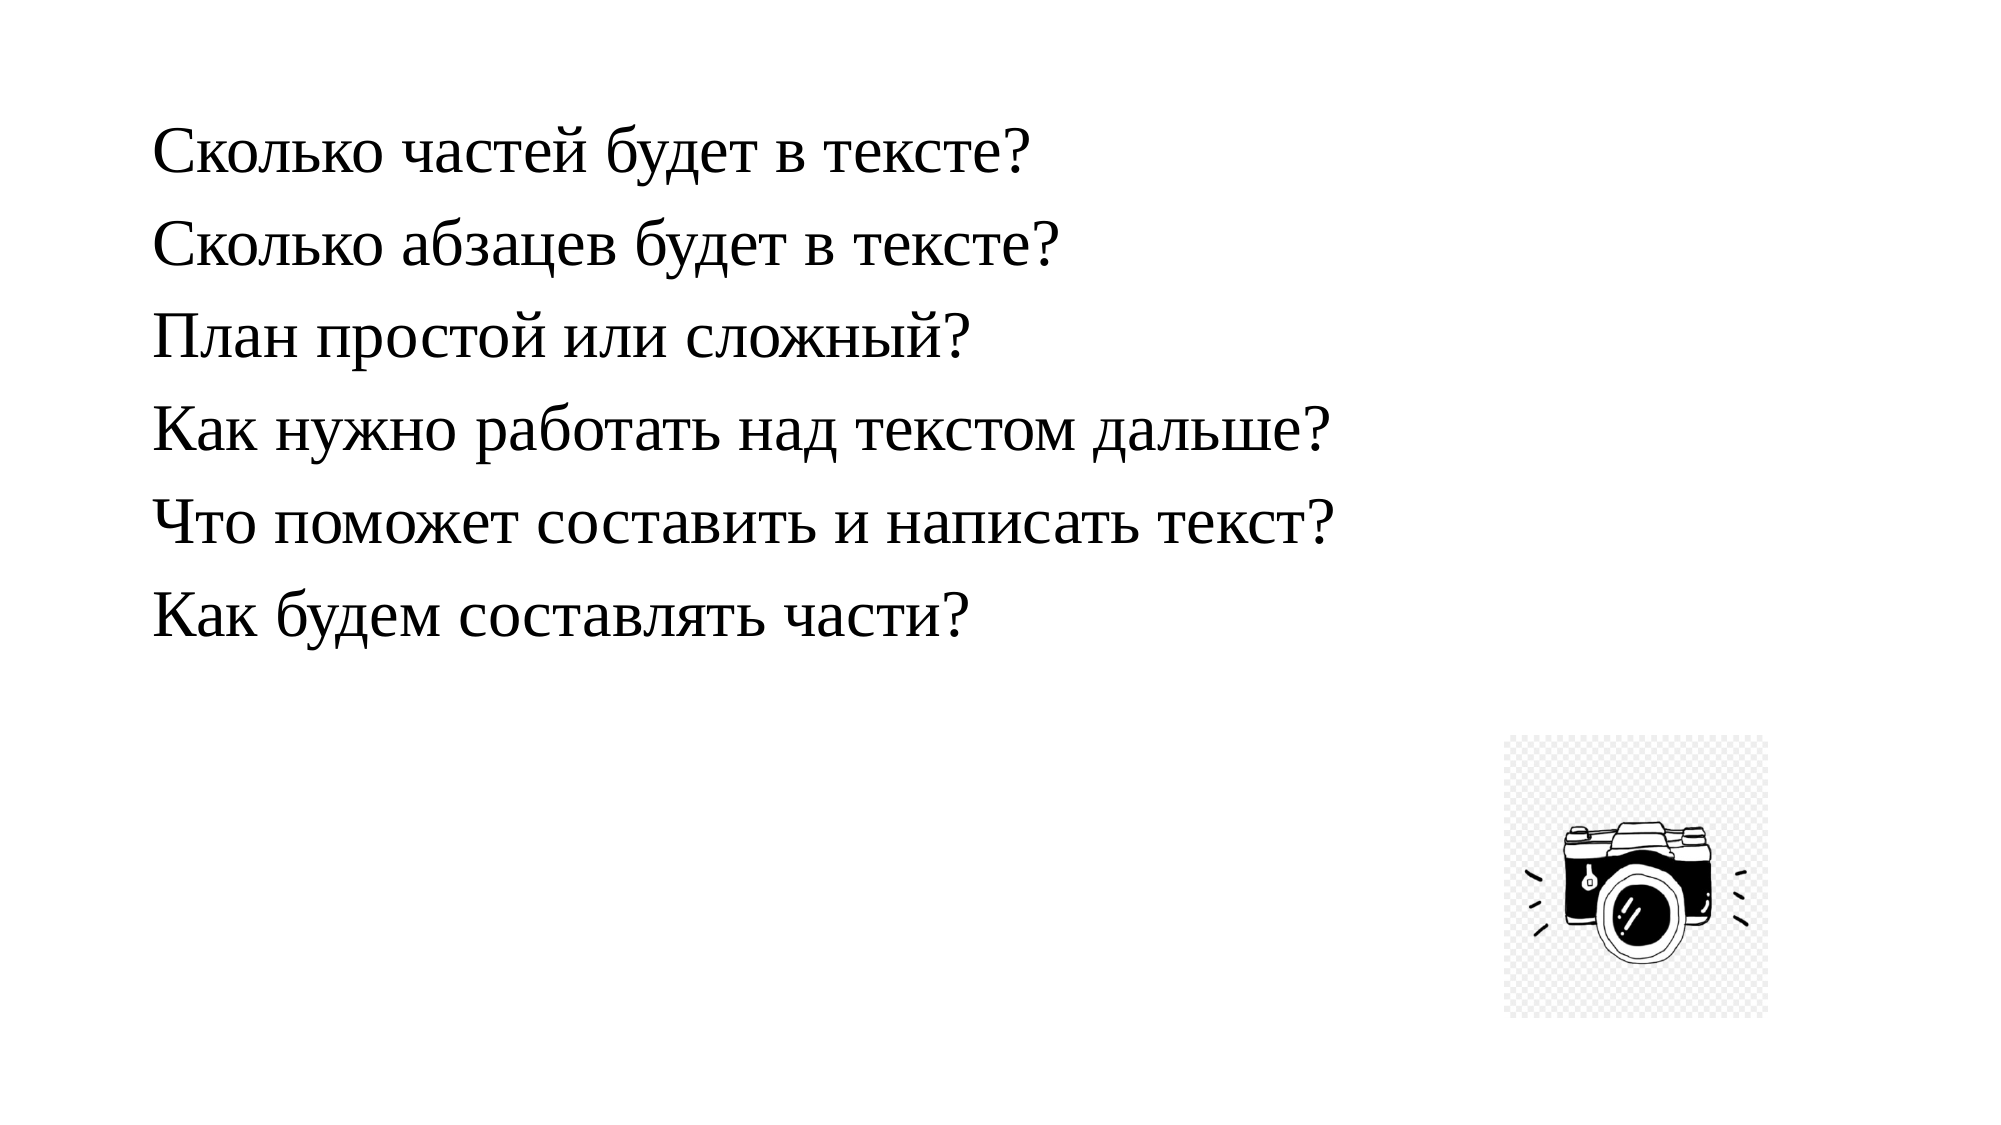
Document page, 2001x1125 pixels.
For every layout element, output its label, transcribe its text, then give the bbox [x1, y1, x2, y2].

picture [1504, 735, 1768, 1018]
list Сколько частей будет в тексте? Сколько абзацев будет в тексте? План простой или сложный? Как нужно работать над текстом дальше? Что поможет составить и написать текст? Как будем составлять части? [137, 107, 1863, 822]
